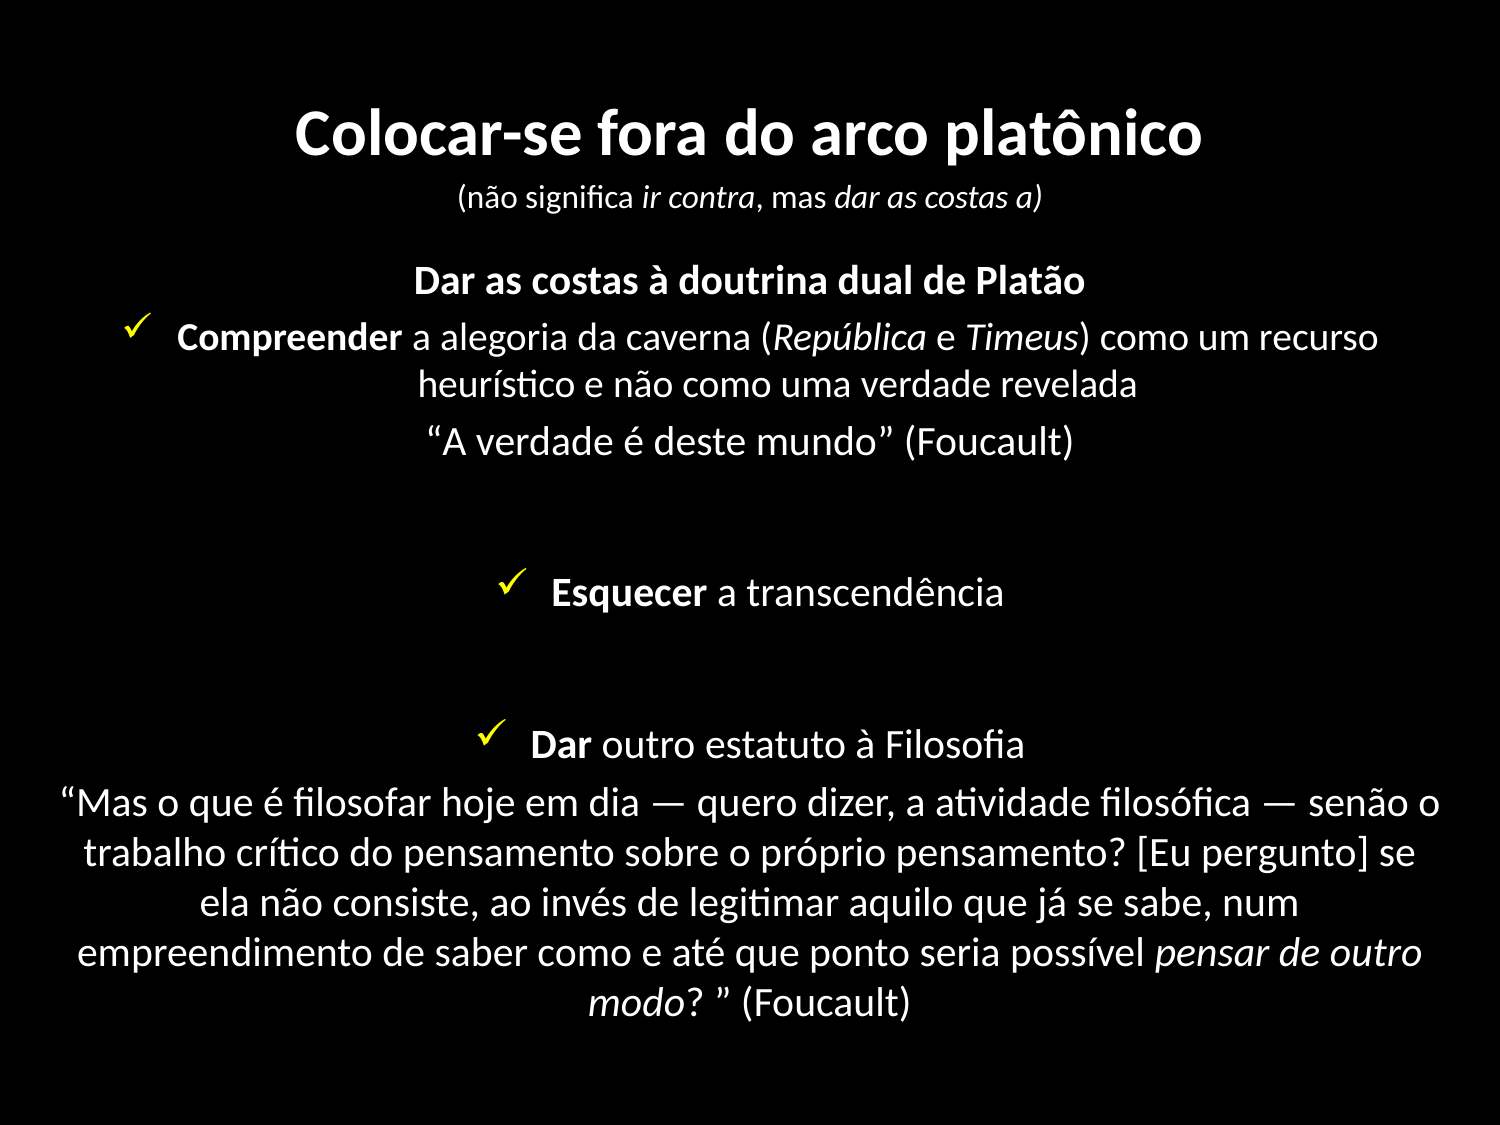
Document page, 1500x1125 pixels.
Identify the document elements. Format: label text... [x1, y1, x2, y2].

subtitle Colocar-se fora do arco platônico (não significa ir contra, mas dar as costas a) Dar as costas à doutrina dual de Platão Compreender a alegoria da caverna (República e Timeus) como um recurso heurístico e não como uma verdade revelada “A verdade é deste mundo” (Foucault) Esquecer a transcendência Dar outro estatuto à Filosofia “Mas o que é filosofar hoje em dia — quero dizer, a atividade filosófica — senão o trabalho crítico do pensamento sobre o próprio pensamento? [Eu pergunto] se ela não consiste, ao invés de legitimar aquilo que já se sabe, num empreendimento de saber como e até que ponto seria possível pensar de outro modo? ” (Foucault) [41, 42, 1459, 1059]
